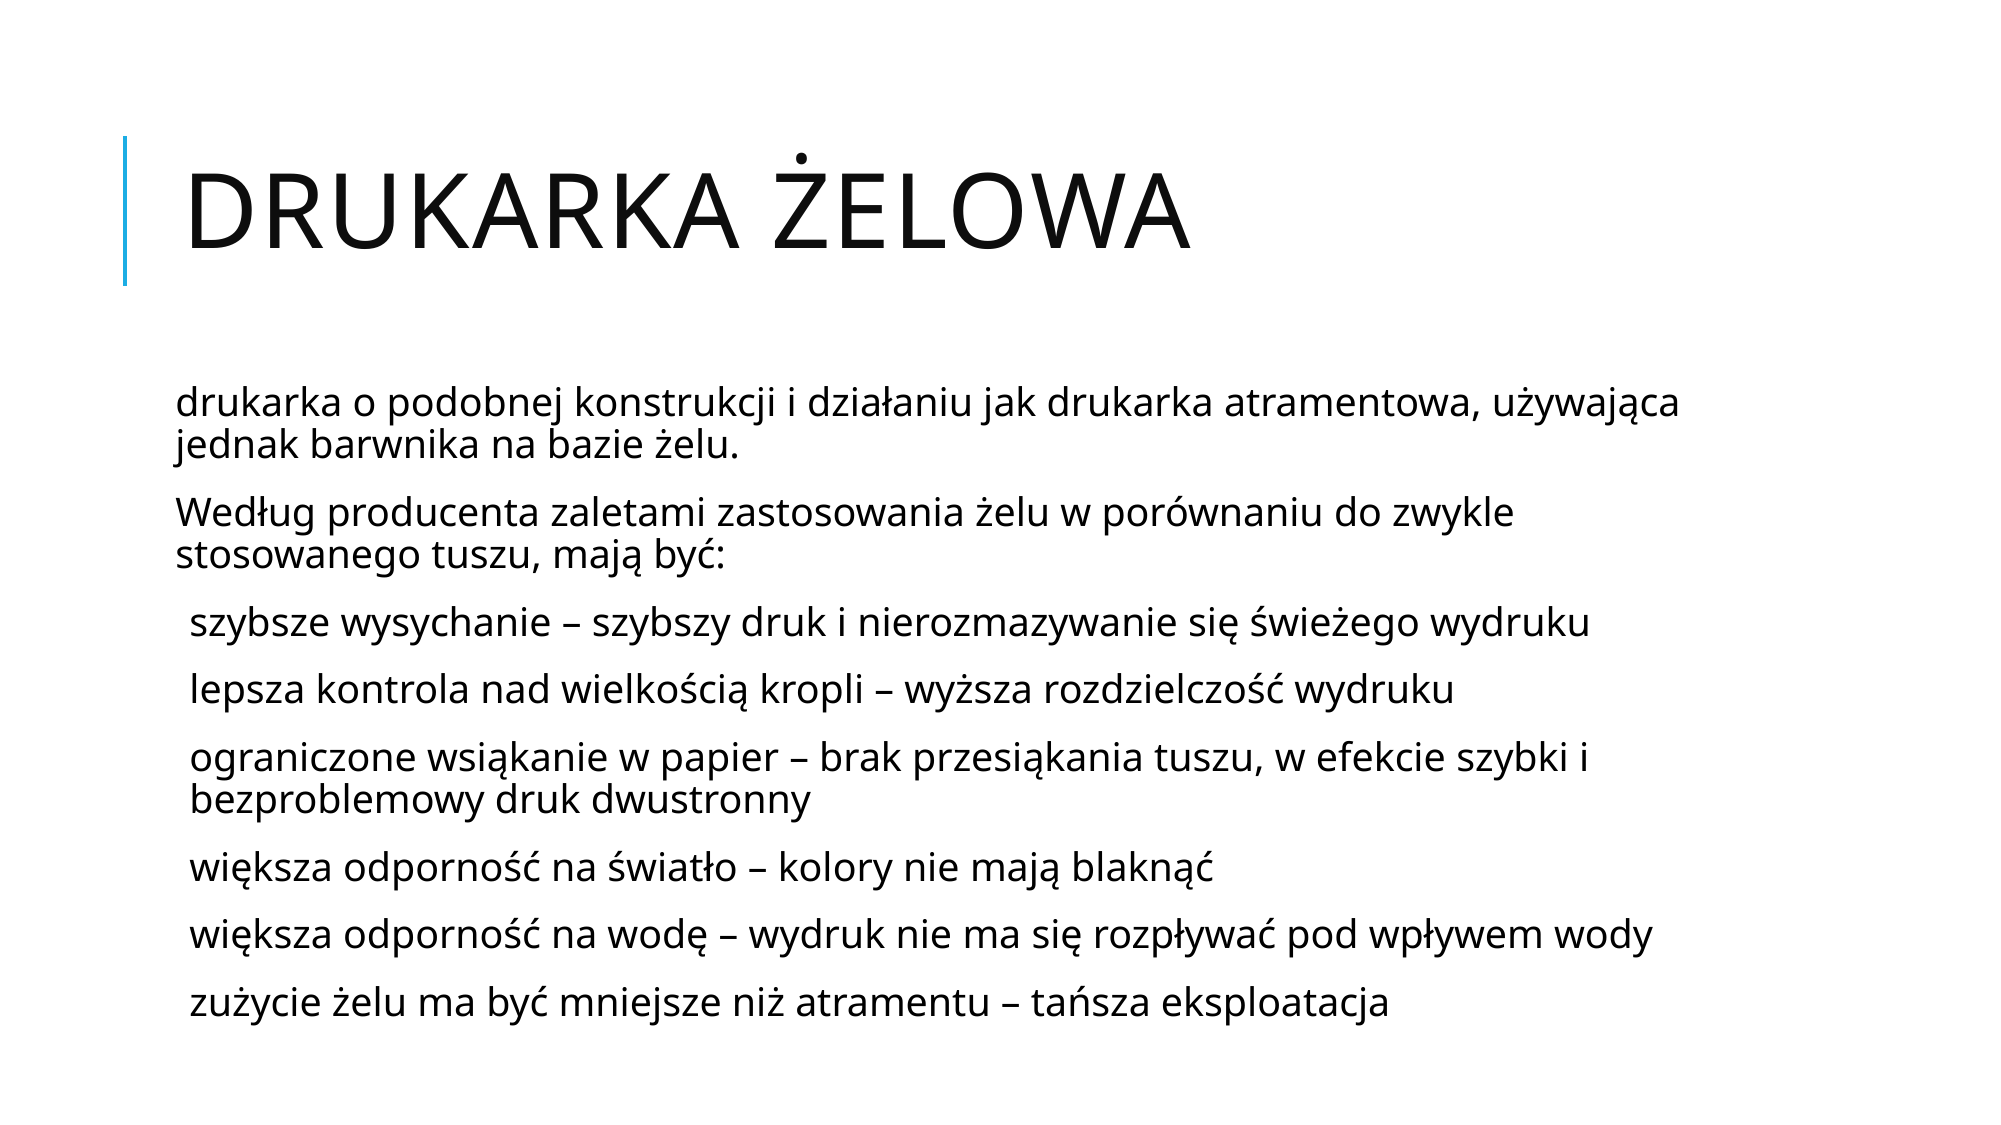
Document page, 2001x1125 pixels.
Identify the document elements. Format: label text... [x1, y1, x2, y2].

list drukarka o podobnej konstrukcji i działaniu jak drukarka atramentowa, używająca jednak barwnika na bazie żelu. Według producenta zaletami zastosowania żelu w porównaniu do zwykle stosowanego tuszu, mają być: szybsze wysychanie – szybszy druk i nierozmazywanie się świeżego wydruku lepsza kontrola nad wielkością kropli – wyższa rozdzielczość wydruku ograniczone wsiąkanie w papier – brak przesiąkania tuszu, w efekcie szybki i bezproblemowy druk dwustronny większa odporność na światło – kolory nie mają blaknąć większa odporność na wodę – wydruk nie ma się rozpływać pod wpływem wody zużycie żelu ma być mniejsze niż atramentu – tańsza eksploatacja [168, 375, 1763, 1035]
title Drukarka żelowa [168, 96, 1763, 342]
